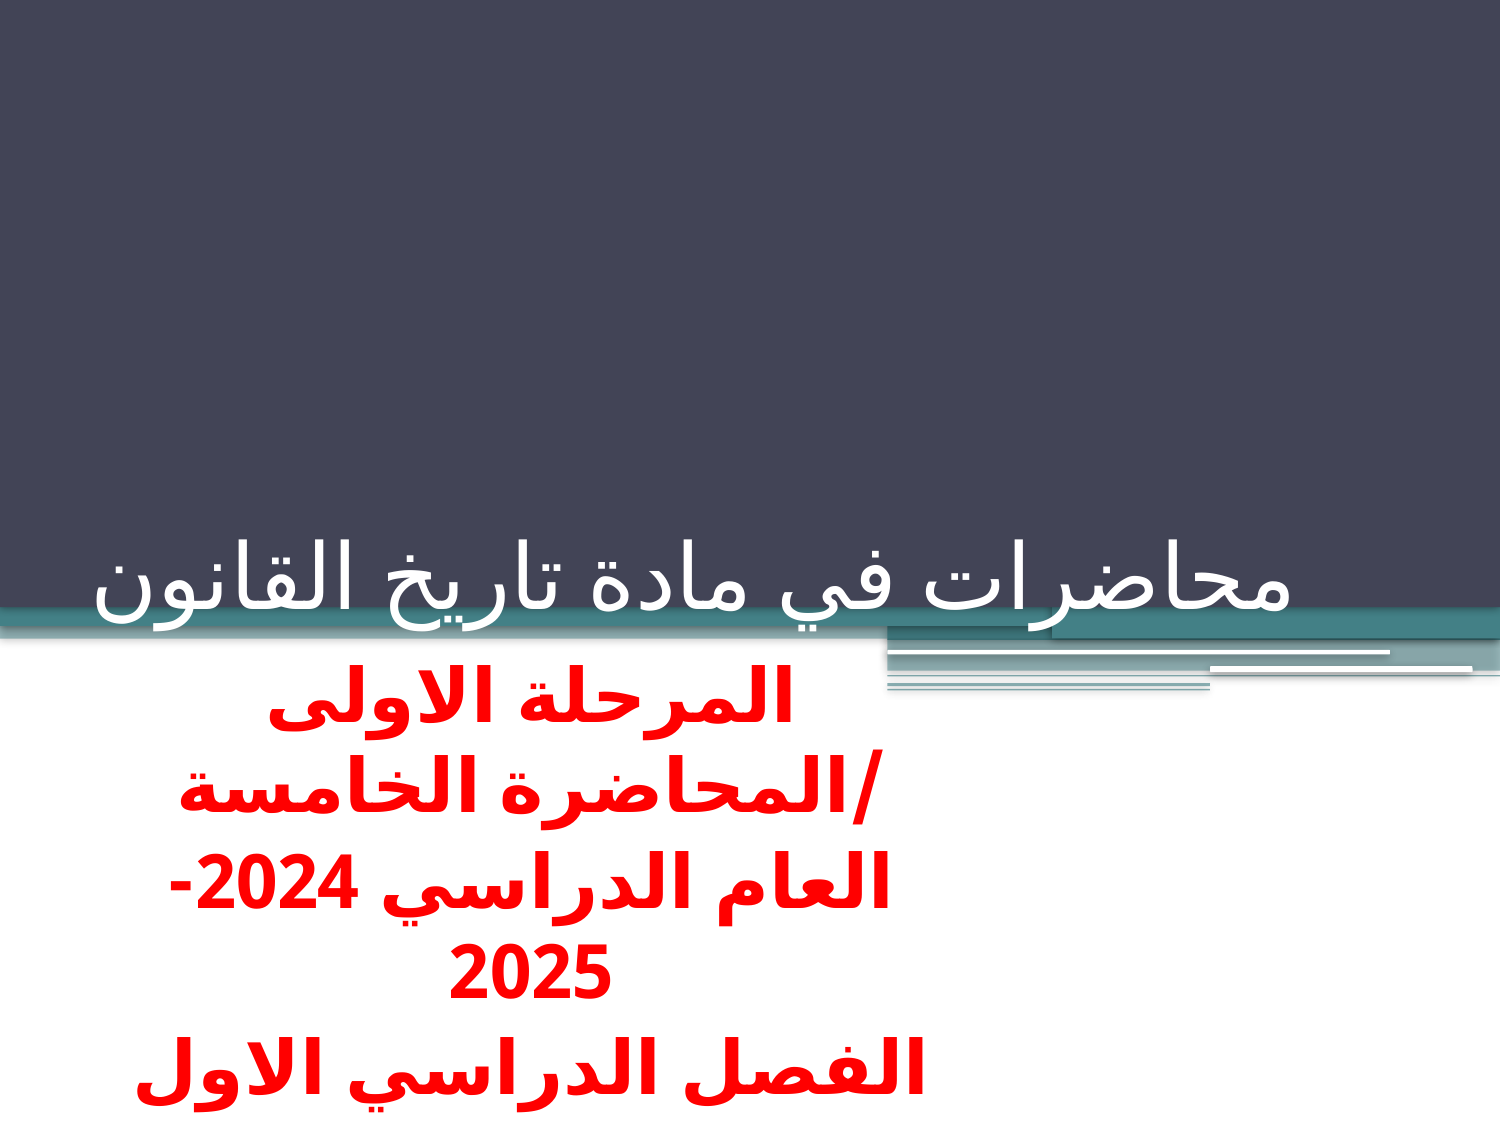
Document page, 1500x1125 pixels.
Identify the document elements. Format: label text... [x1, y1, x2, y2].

subtitle المرحلة الاولى /المحاضرة الخامسة العام الدراسي 2024-2025 الفصل الدراسي الاول م. زهراء مبروك عبد الله الربيعي [75, 639, 998, 1024]
title محاضرات في مادة تاريخ القانون [75, 394, 1463, 636]
